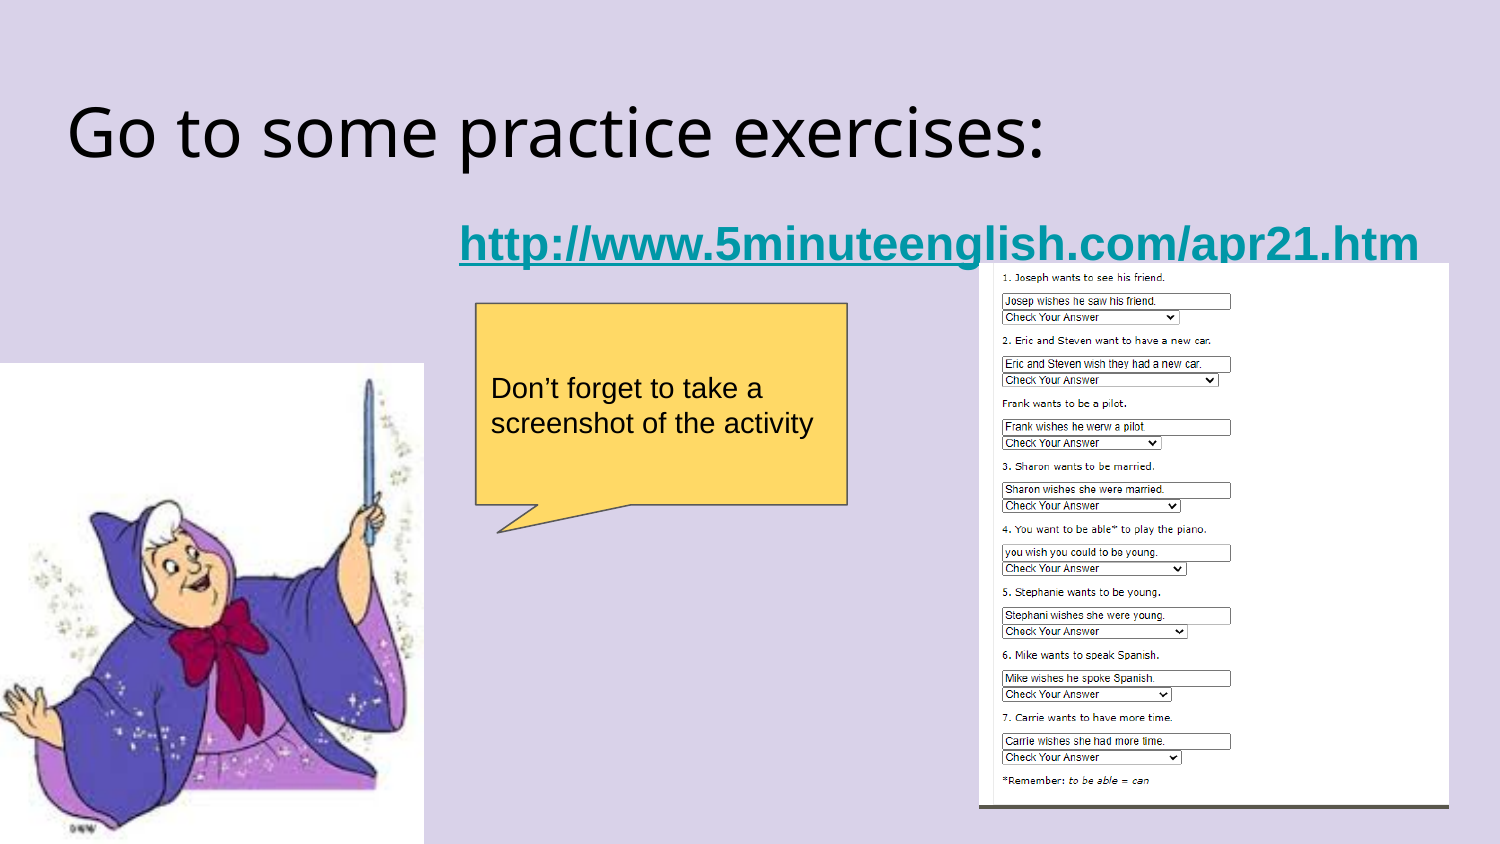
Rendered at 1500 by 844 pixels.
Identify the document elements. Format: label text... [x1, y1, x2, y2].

title Go to some practice exercises: [51, 72, 1449, 167]
list http://www.5minuteenglish.com/apr21.htm [443, 189, 1449, 750]
text_box Don’t forget to take a screenshot of the activity [475, 303, 848, 533]
picture [979, 263, 1450, 809]
picture [0, 362, 424, 844]
